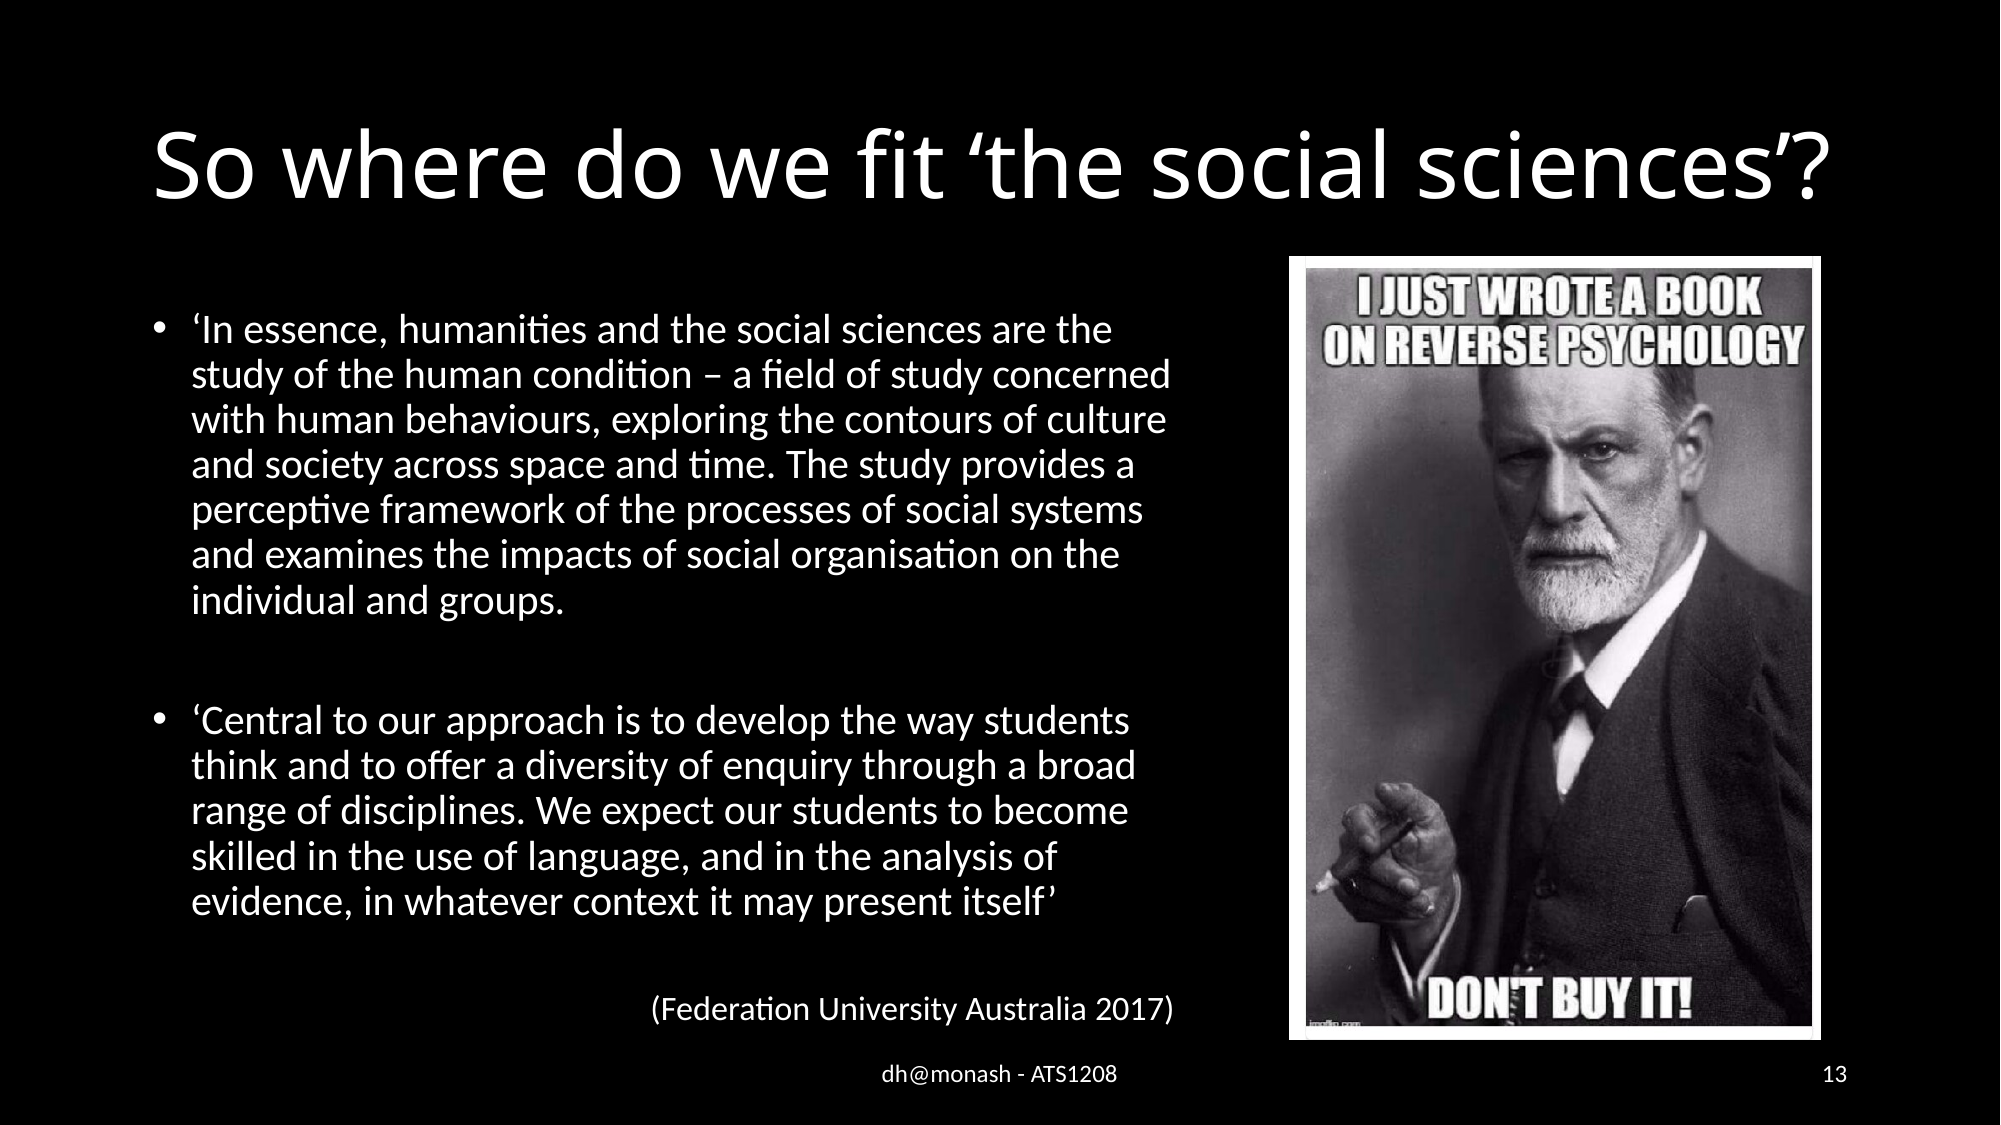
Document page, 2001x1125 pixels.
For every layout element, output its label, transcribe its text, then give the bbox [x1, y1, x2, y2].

list ‘In essence, humanities and the social sciences are the study of the human condition – a field of study concerned with human behaviours, exploring the contours of culture and society across space and time. The study provides a perceptive framework of the processes of social systems and examines the impacts of social organisation on the individual and groups. ‘Central to our approach is to develop the way students think and to offer a diversity of enquiry through a broad range of disciplines. We expect our students to become skilled in the use of language, and in the analysis of evidence, in whatever context it may present itself’ (Federation University Australia 2017) [137, 299, 1190, 1038]
slide_number 13 [1412, 1042, 1863, 1103]
title So where do we fit ‘the social sciences’? [137, 59, 1863, 278]
picture [1289, 256, 1821, 1040]
footer dh@monash - ATS1208 [662, 1042, 1338, 1103]
